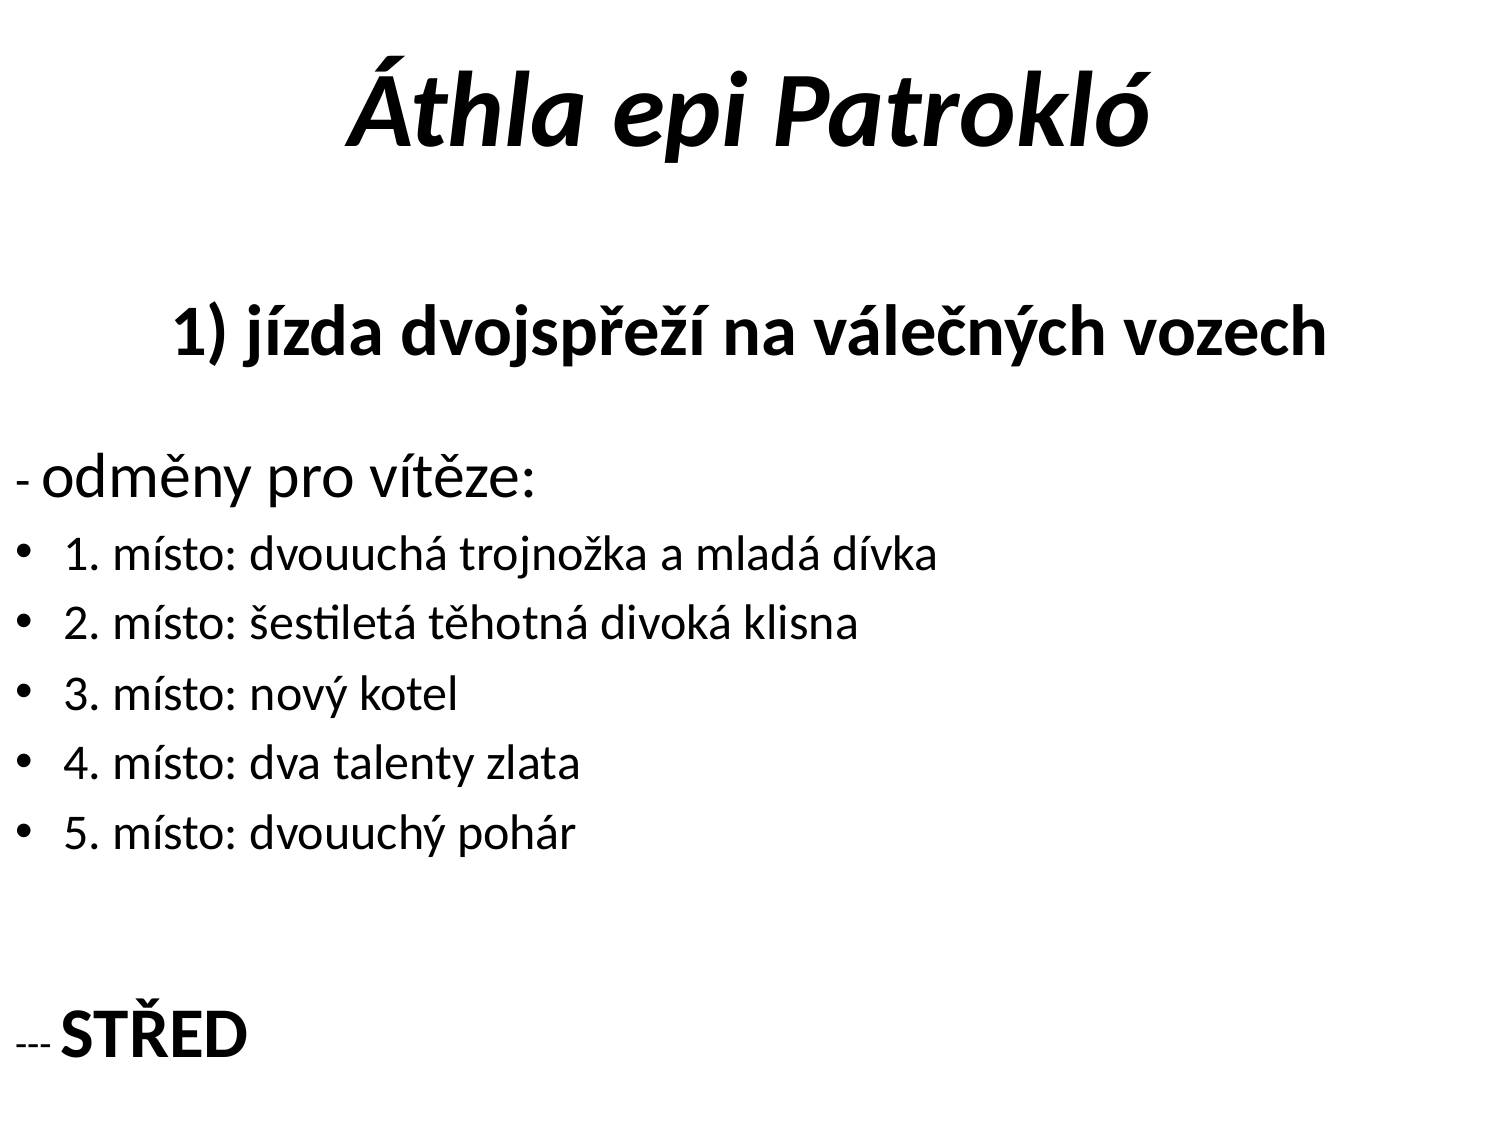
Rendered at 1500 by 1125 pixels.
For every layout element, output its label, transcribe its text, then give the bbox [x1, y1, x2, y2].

list Áthla epi Patrokló 1) jízda dvojspřeží na válečných vozech - odměny pro vítěze: 1. místo: dvouuchá trojnožka a mladá dívka 2. místo: šestiletá těhotná divoká klisna 3. místo: nový kotel 4. místo: dva talenty zlata 5. místo: dvouuchý pohár --- STŘED [0, 30, 1500, 1094]
